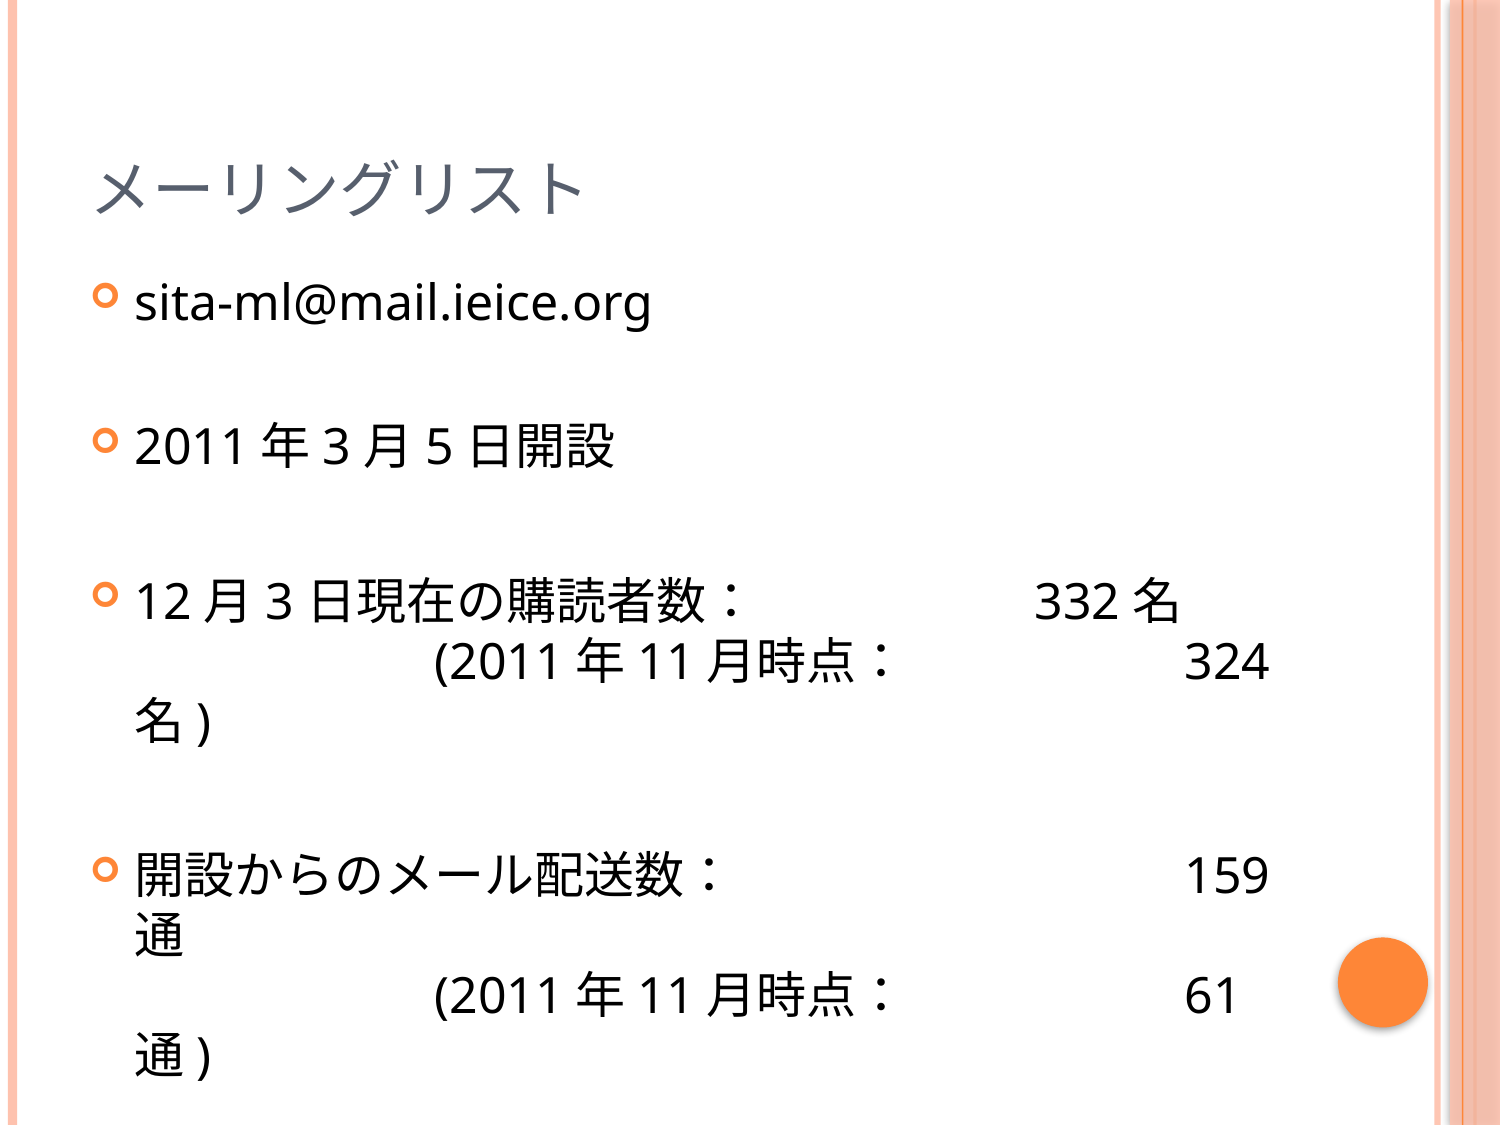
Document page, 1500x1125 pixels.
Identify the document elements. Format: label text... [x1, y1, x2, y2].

title メーリングリスト [75, 45, 1300, 233]
list sita-ml@mail.ieice.org 2011年3月5日開設 12月3日現在の購読者数： 332名 (2011年11月時点： 324名) 開設からのメール配送数： 159通 (2011年11月時点： 61通) [75, 262, 1300, 1062]
